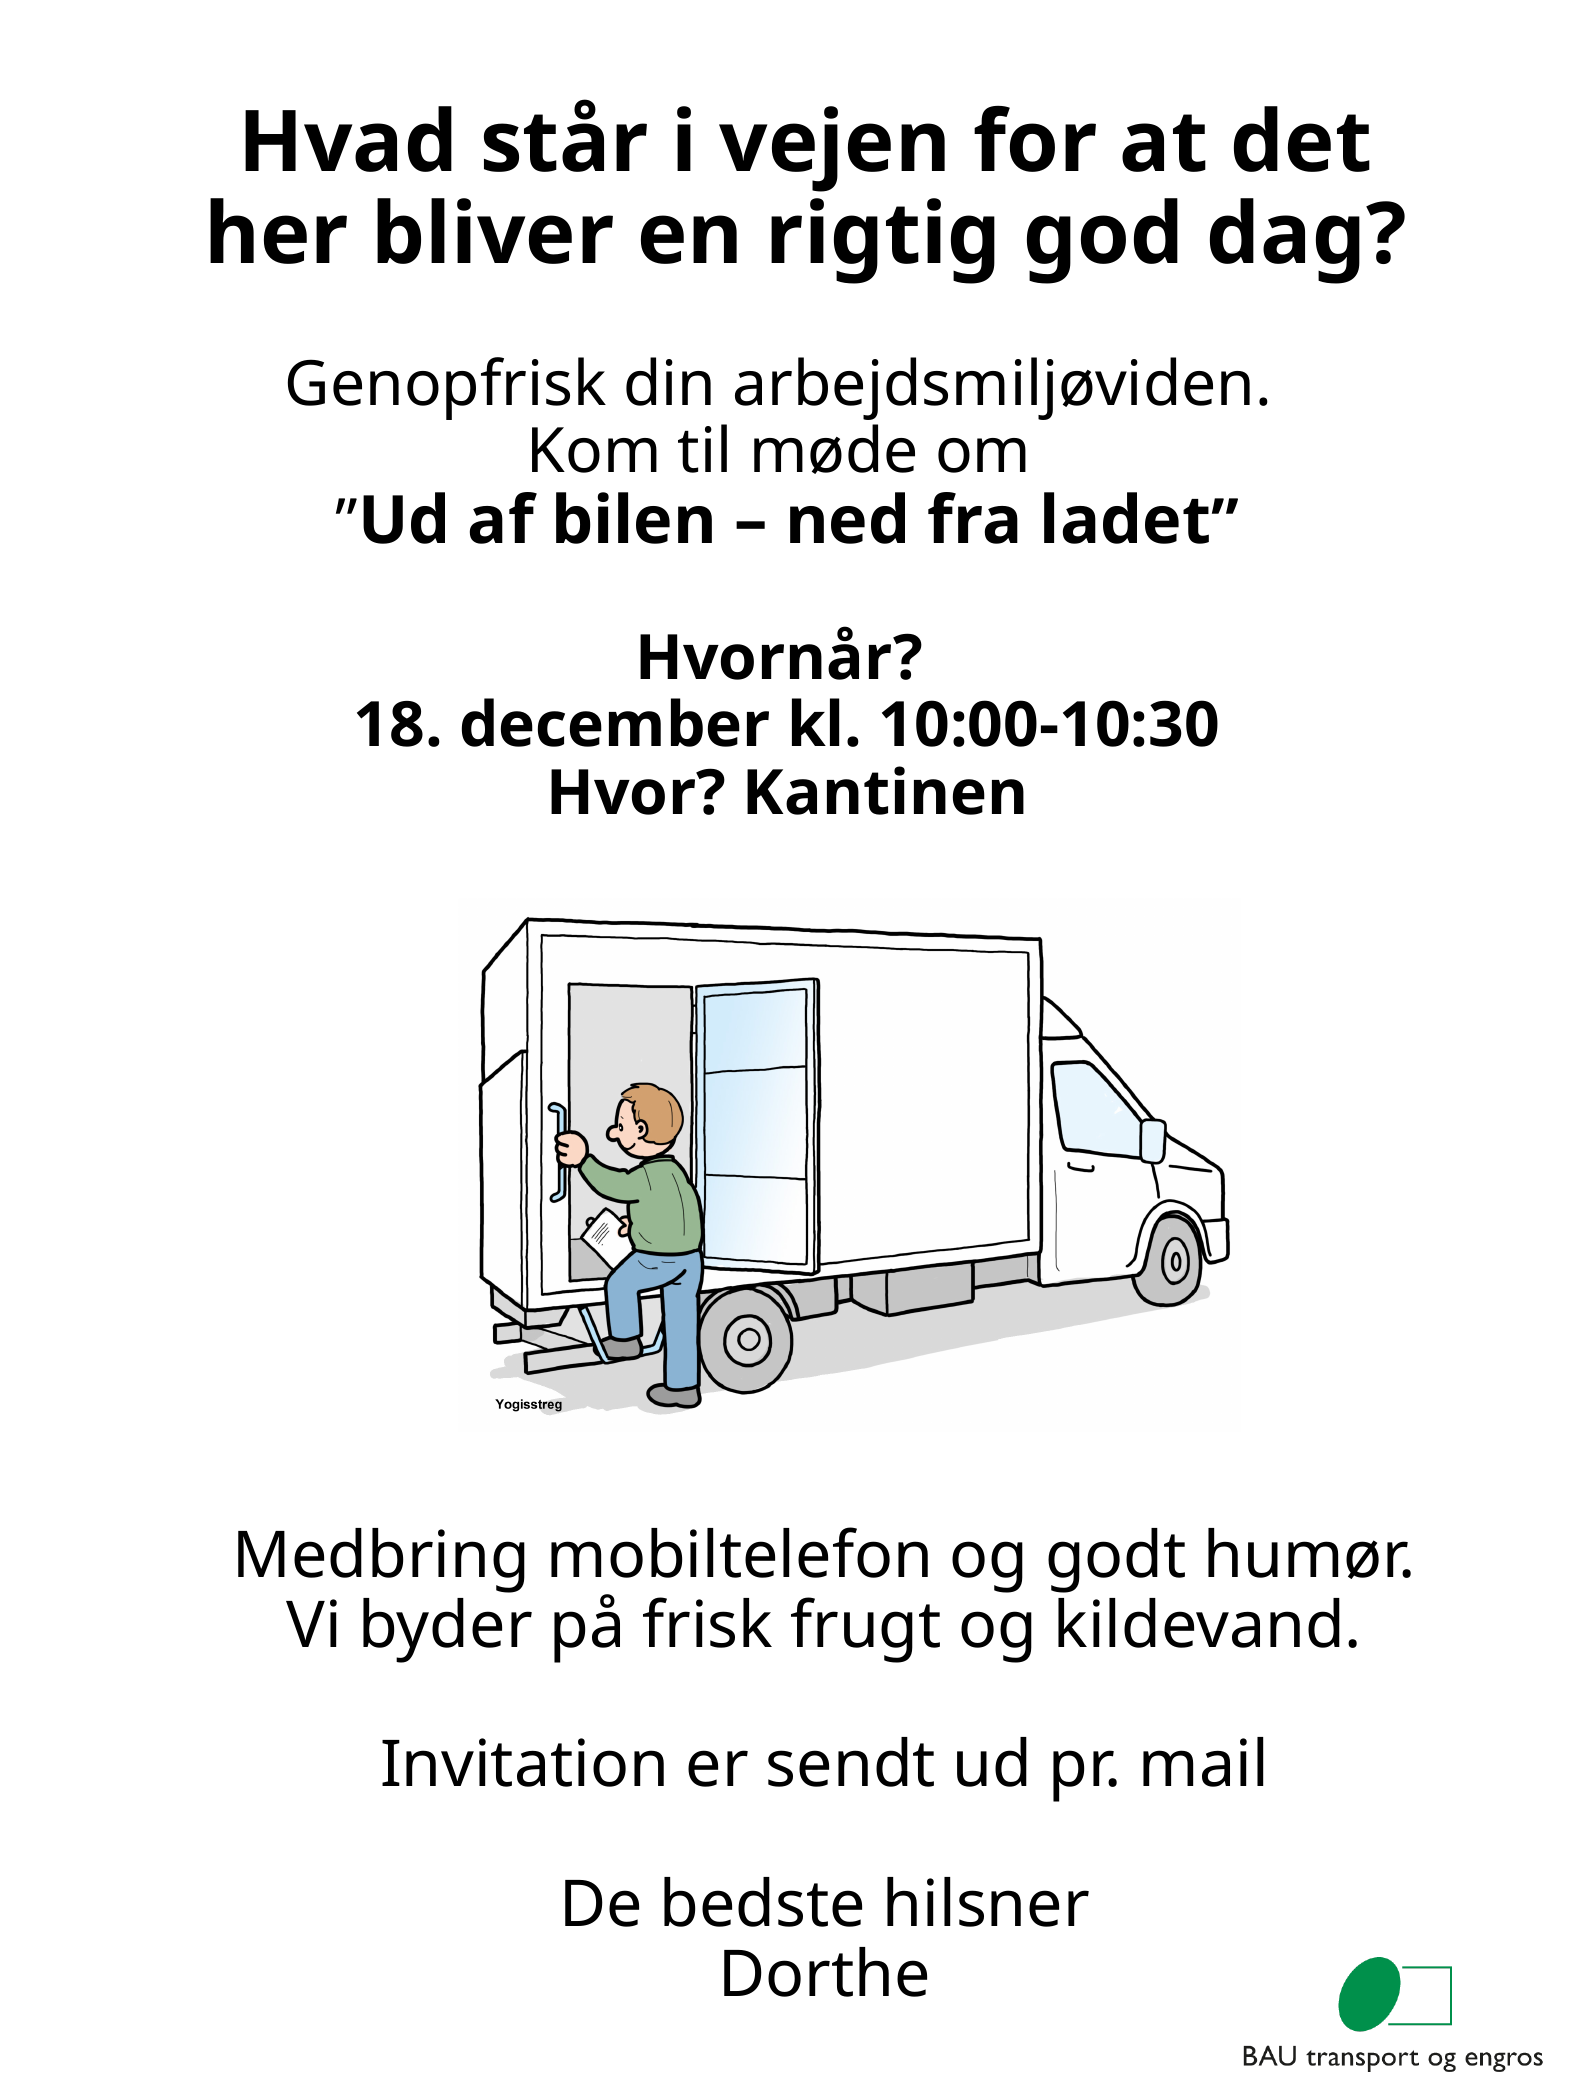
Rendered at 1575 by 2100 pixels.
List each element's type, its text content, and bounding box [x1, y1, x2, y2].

subtitle Hvad står i vejen for at det her bliver en rigtig god dag? [169, 90, 1443, 313]
picture [458, 898, 1241, 1432]
title Genopfrisk din arbejdsmiljøviden. Kom til møde om ”Ud af bilen – ned fra ladet” Hvornår? 18. december kl. 10:00-10:30 Hvor? Kantinen [169, 343, 1406, 710]
picture [1241, 1954, 1544, 2073]
text_box Medbring mobiltelefon og godt humør. Vi byder på frisk frugt og kildevand. Invitation er sendt ud pr. mail De bedste hilsner Dorthe [206, 1512, 1443, 1974]
